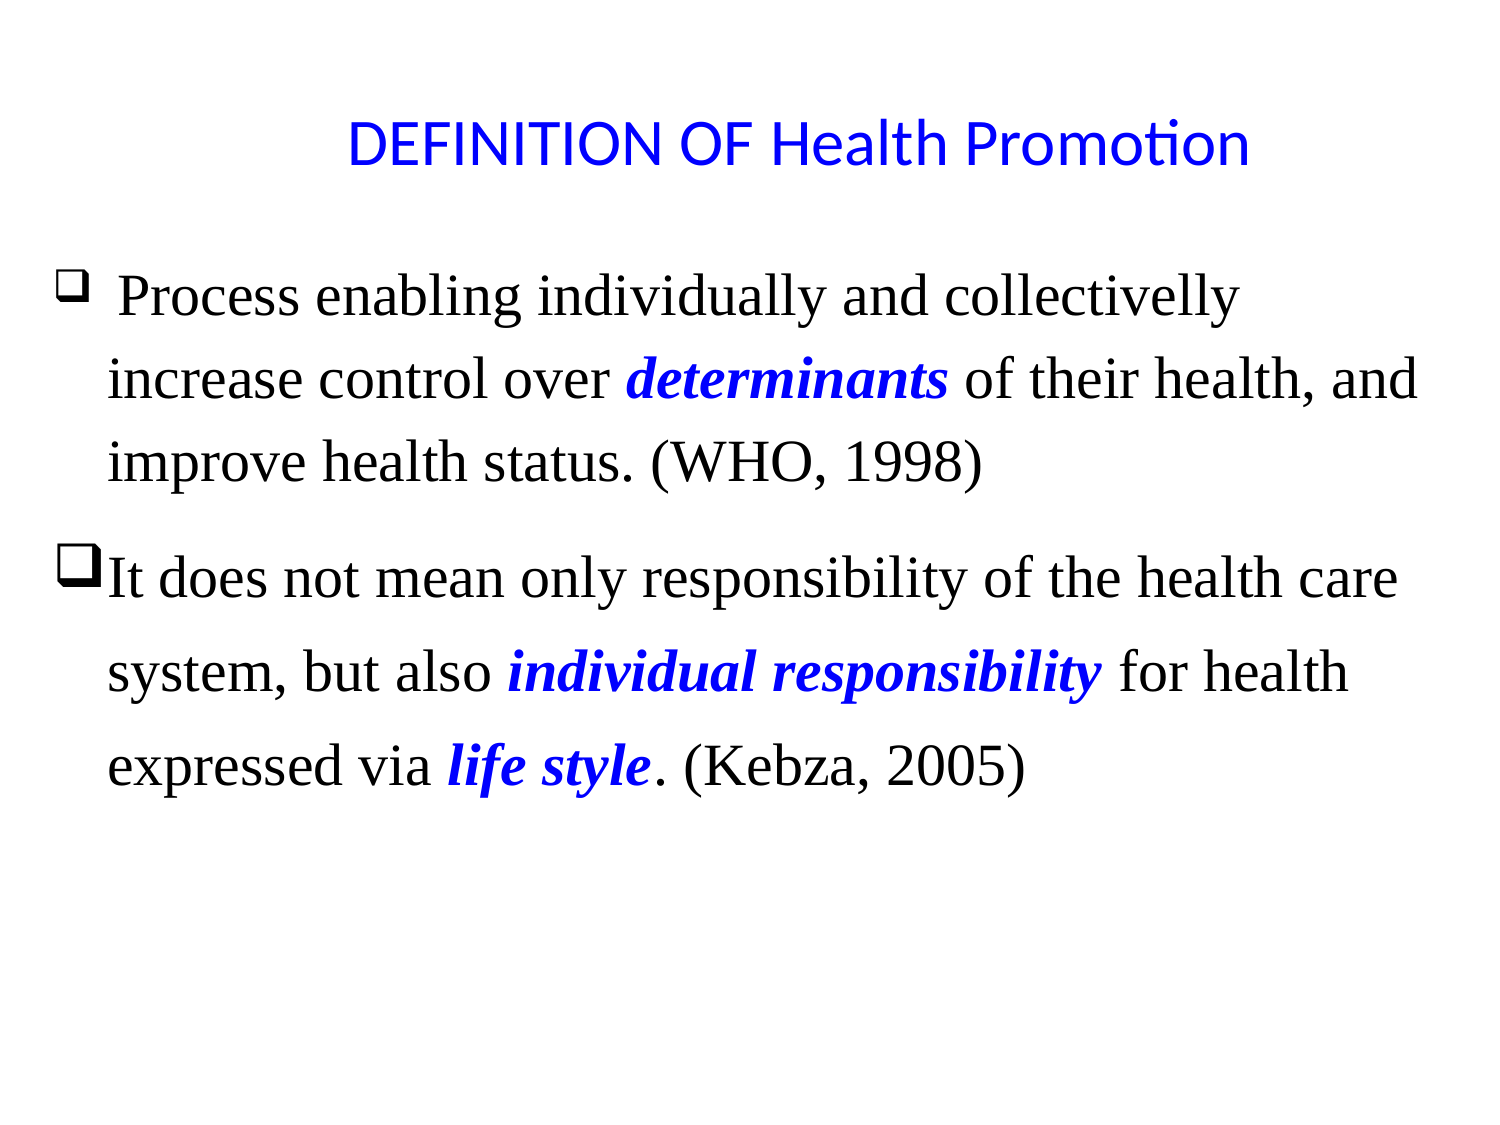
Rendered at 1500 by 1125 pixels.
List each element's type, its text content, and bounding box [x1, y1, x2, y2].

list Process enabling individually and collectivelly increase control over determinants of their health, and improve health status. (WHO, 1998) It does not mean only responsibility of the health care system, but also individual responsibility for health expressed via life style. (Kebza, 2005) [37, 237, 1450, 1041]
title DEFINITION OF Health Promotion [187, 65, 1413, 213]
